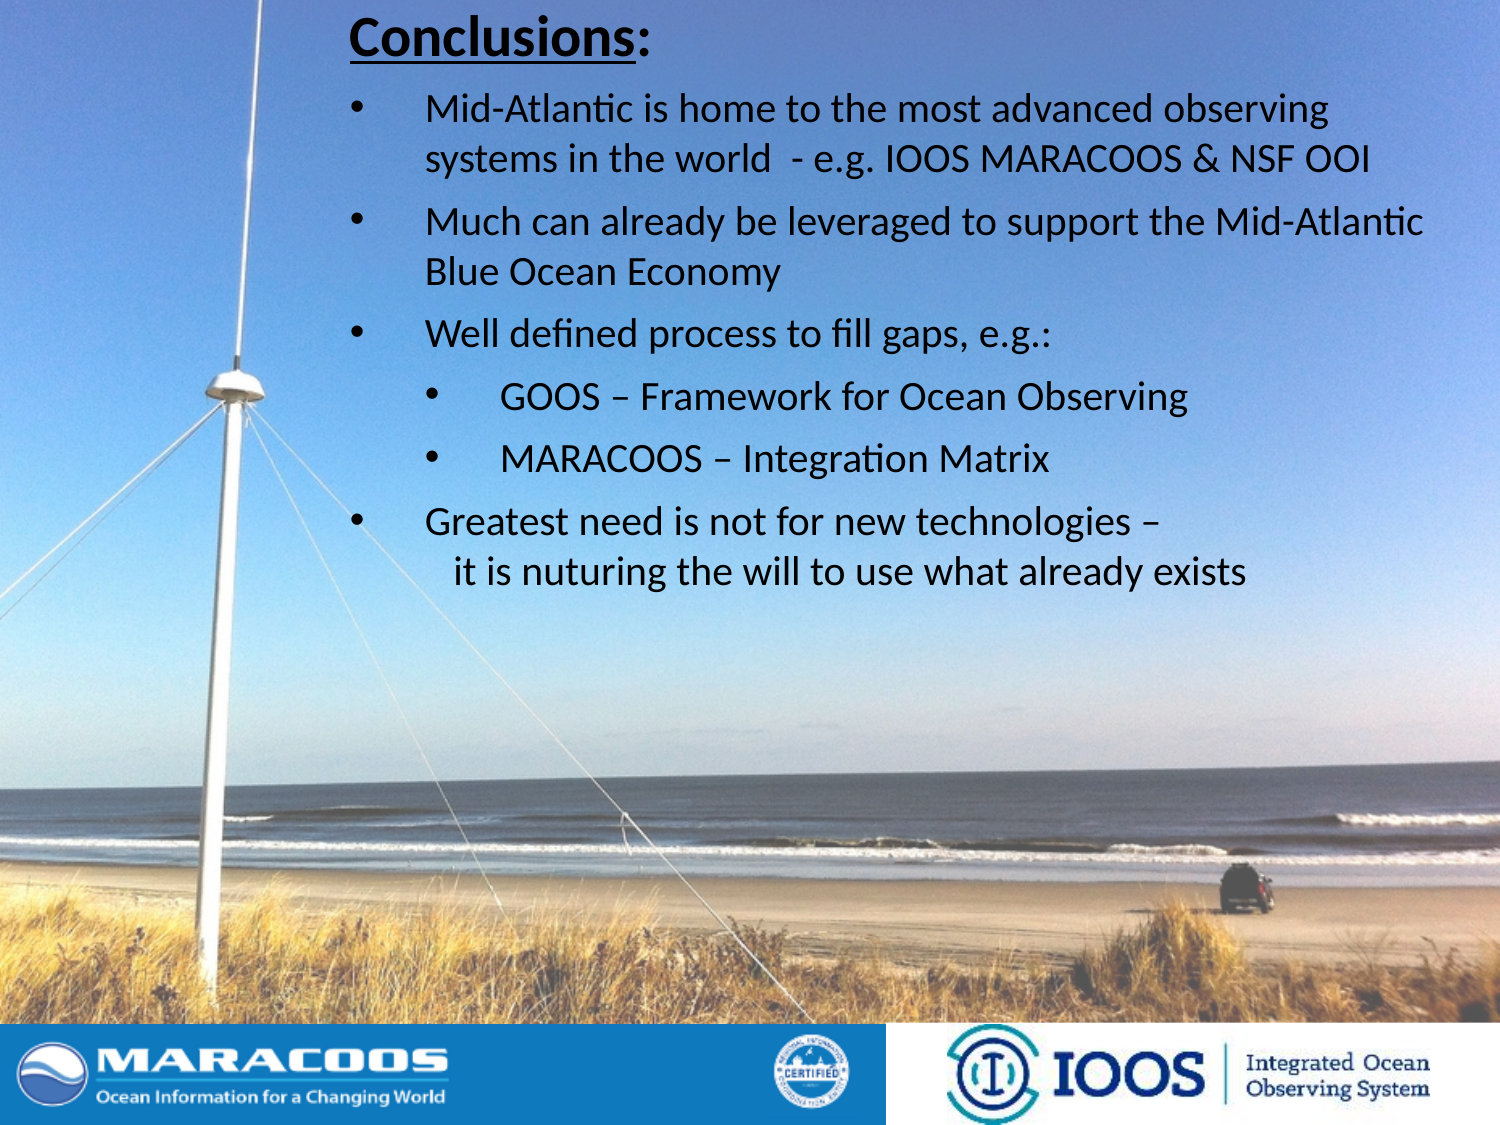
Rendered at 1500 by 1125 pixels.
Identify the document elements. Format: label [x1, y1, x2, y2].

picture [0, 0, 1500, 1022]
text_box [0, 1022, 1500, 1125]
